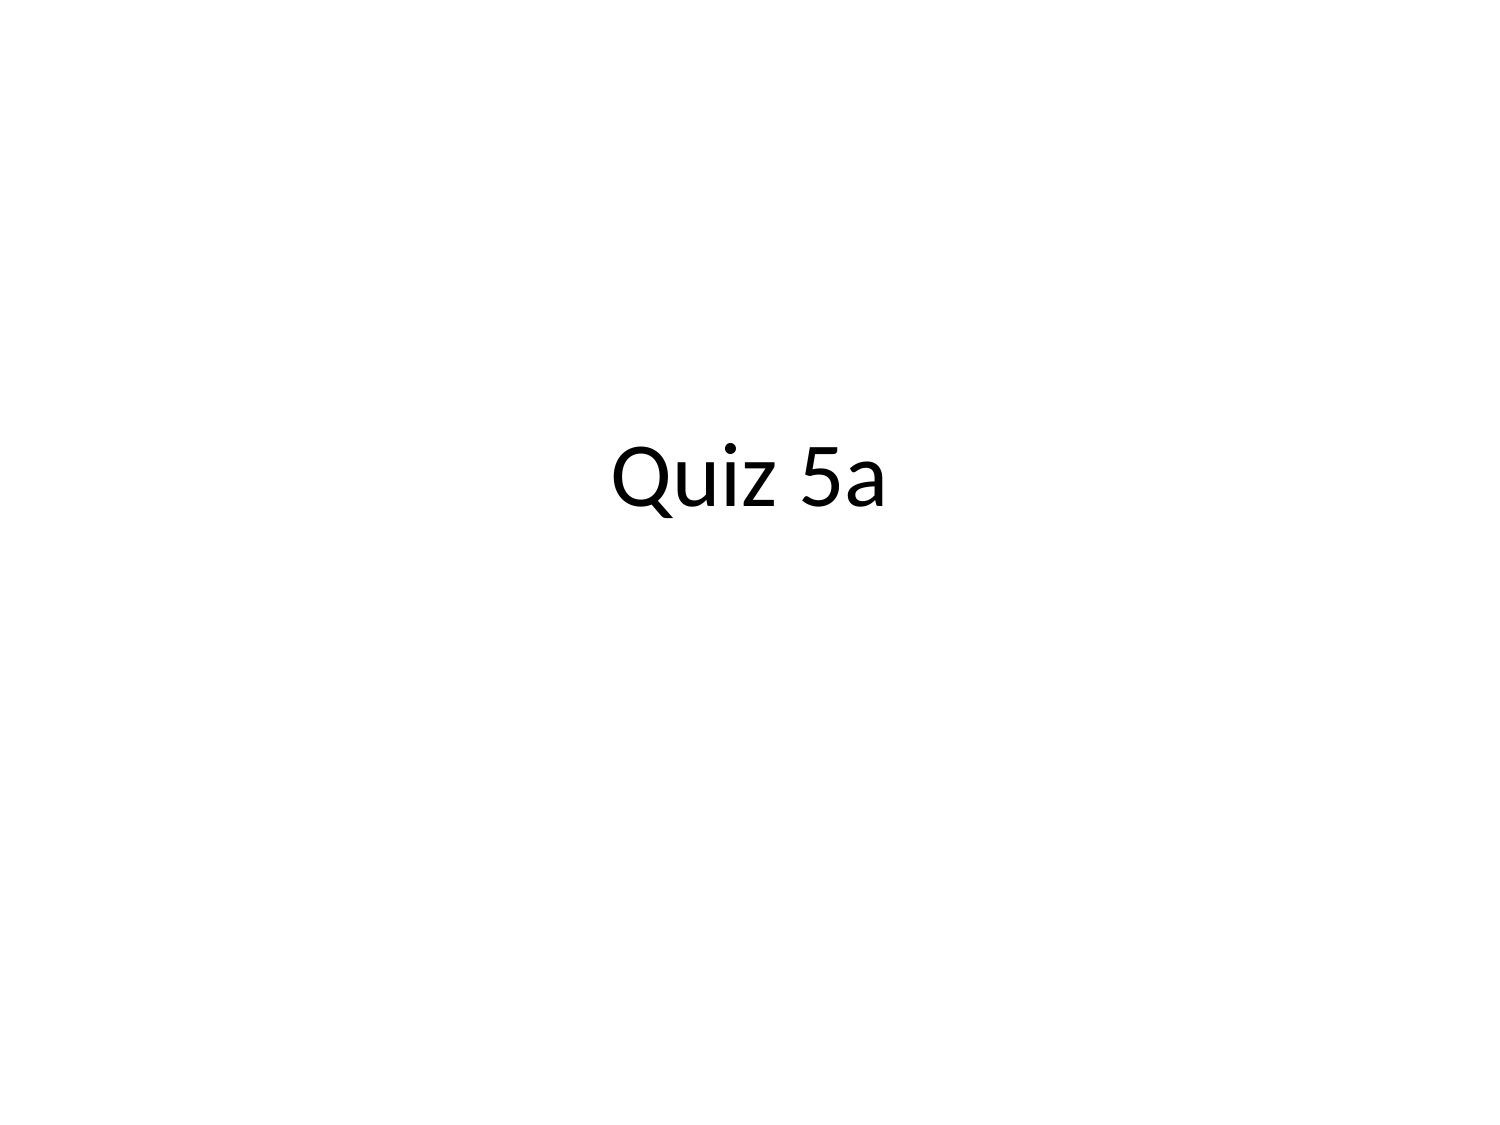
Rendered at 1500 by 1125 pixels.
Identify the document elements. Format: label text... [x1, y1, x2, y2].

title Quiz 5a [112, 349, 1388, 591]
